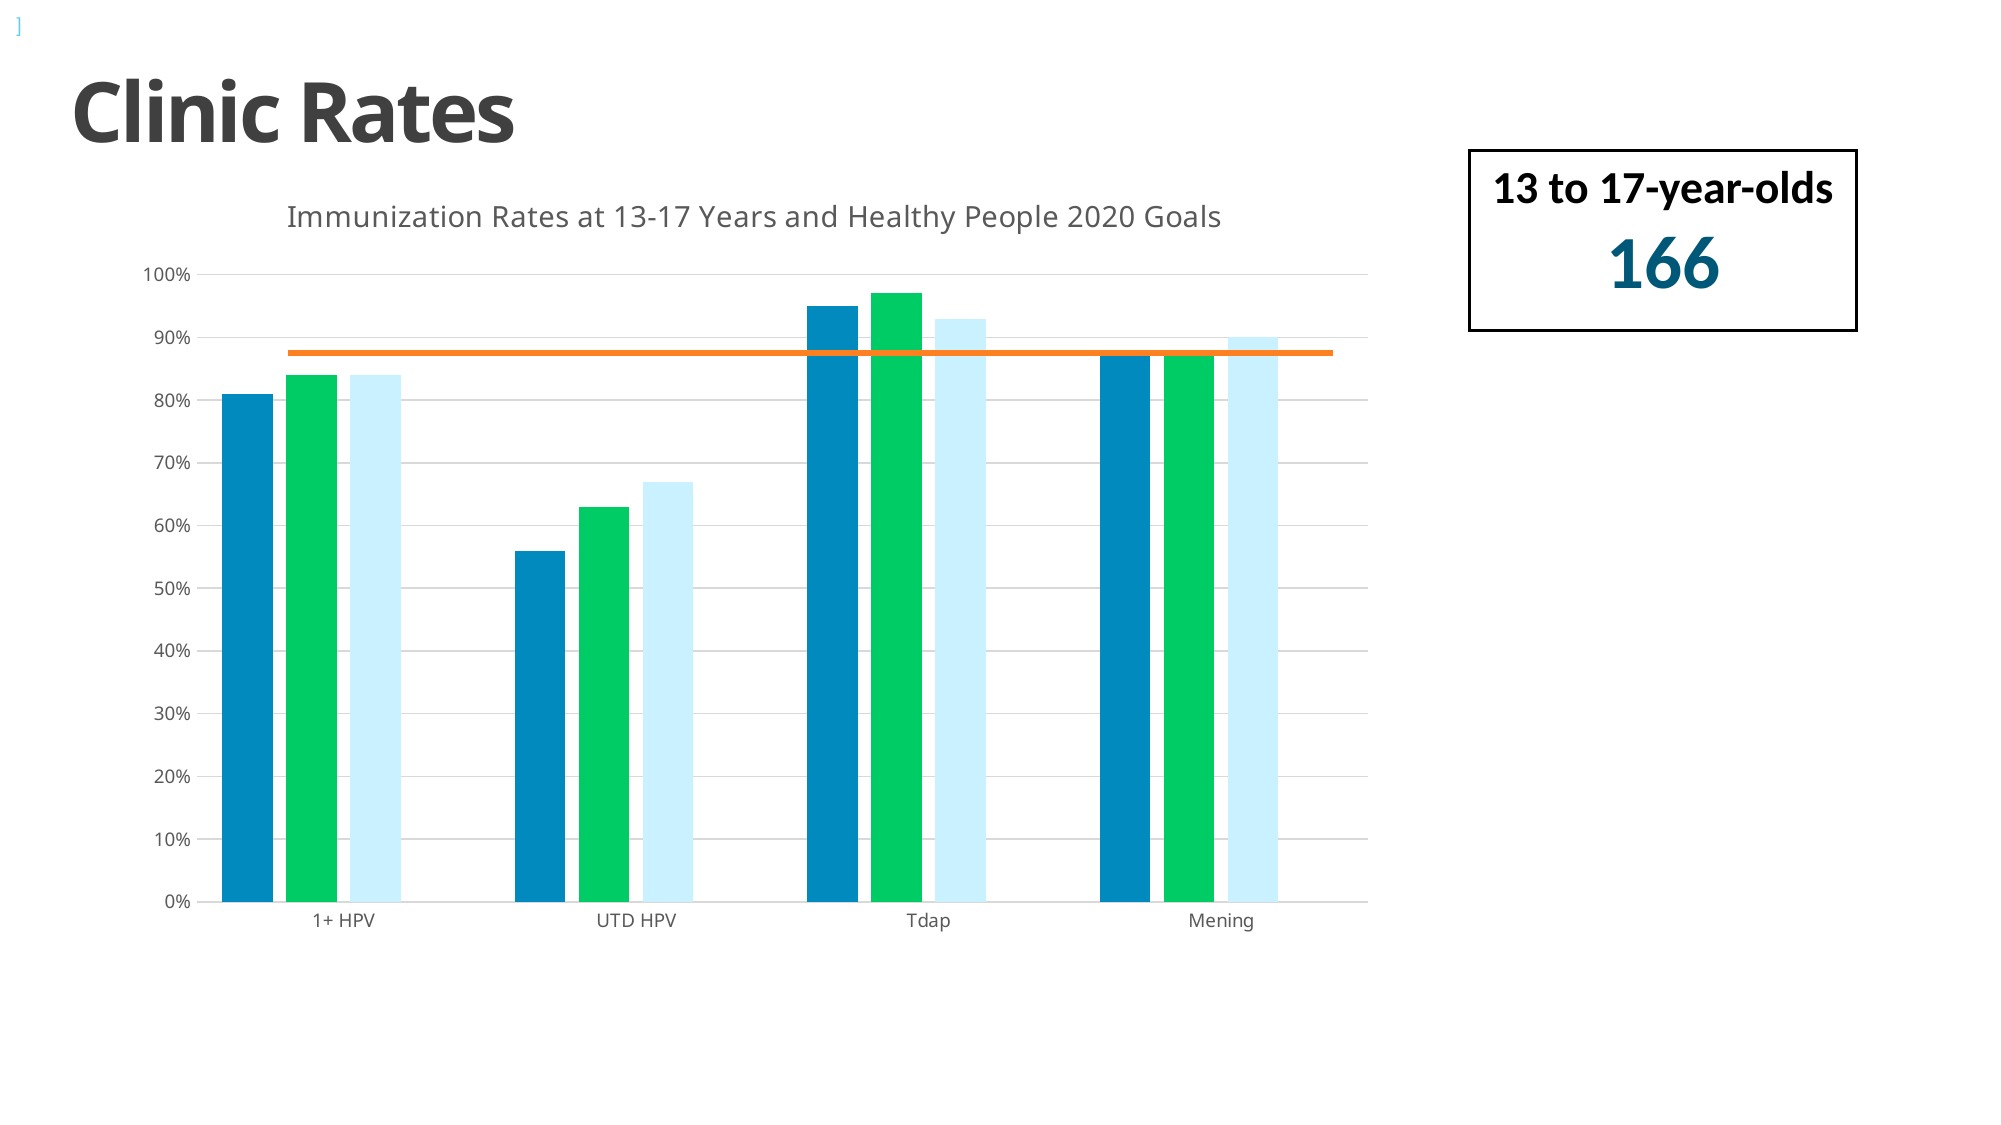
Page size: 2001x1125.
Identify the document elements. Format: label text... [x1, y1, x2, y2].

title Clinic Rates [70, 70, 1932, 142]
text_box 13 to 17-year-olds 166 [1469, 150, 1857, 331]
chart [117, 163, 1394, 950]
text_box ] [0, 0, 38, 150]
